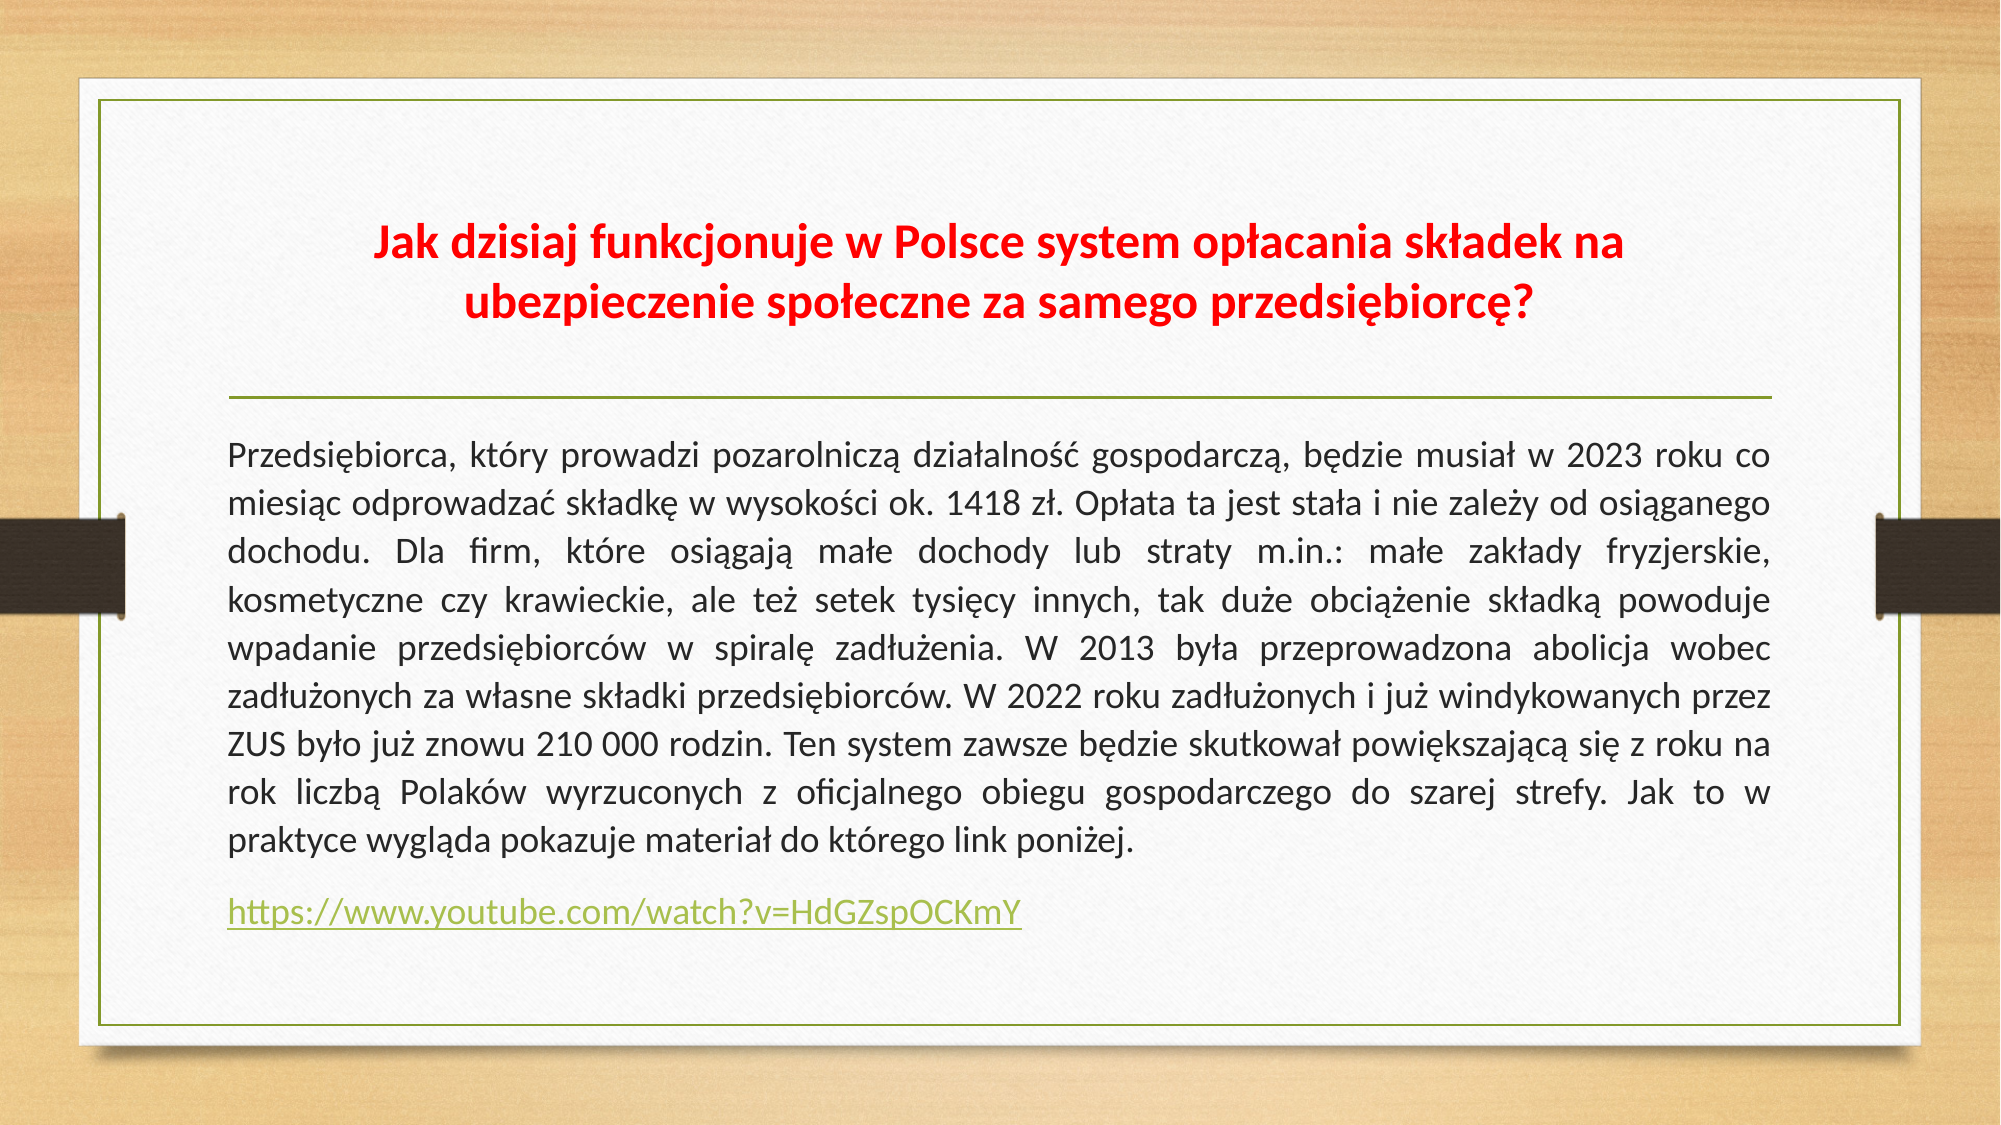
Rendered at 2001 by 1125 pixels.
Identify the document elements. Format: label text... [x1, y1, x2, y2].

title Jak dzisiaj funkcjonuje w Polsce system opłacania składek na ubezpieczenie społeczne za samego przedsiębiorcę? [212, 161, 1788, 375]
list Przedsiębiorca, który prowadzi pozarolniczą działalność gospodarczą, będzie musiał w 2023 roku co miesiąc odprowadzać składkę w wysokości ok. 1418 zł. Opłata ta jest stała i nie zależy od osiąganego dochodu. Dla firm, które osiągają małe dochody lub straty m.in.: małe zakłady fryzjerskie, kosmetyczne czy krawieckie, ale też setek tysięcy innych, tak duże obciążenie składką powoduje wpadanie przedsiębiorców w spiralę zadłużenia. W 2013 była przeprowadzona abolicja wobec zadłużonych za własne składki przedsiębiorców. W 2022 roku zadłużonych i już windykowanych przez ZUS było już znowu 210 000 rodzin. Ten system zawsze będzie skutkował powiększającą się z roku na rok liczbą Polaków wyrzuconych z oficjalnego obiegu gospodarczego do szarej strefy. Jak to w praktyce wygląda pokazuje materiał do którego link poniżej. https://www.youtube.com/watch?v=HdGZspOCKmY [212, 419, 1788, 964]
picture [0, 0, 2001, 1125]
